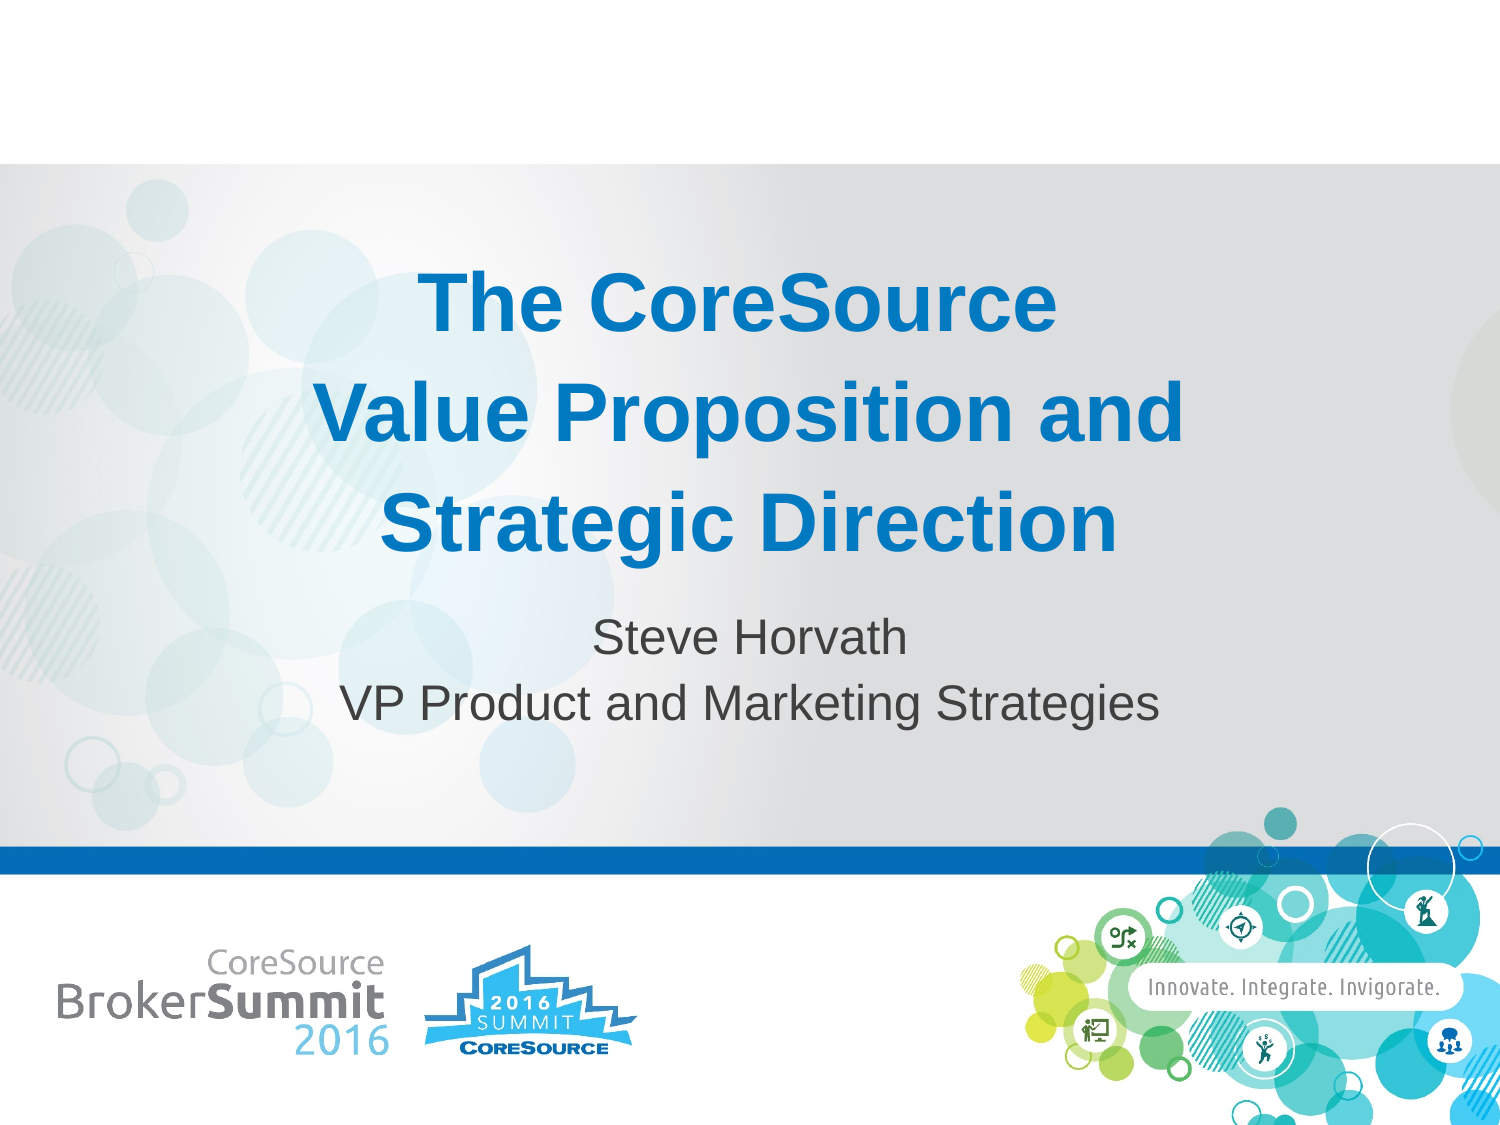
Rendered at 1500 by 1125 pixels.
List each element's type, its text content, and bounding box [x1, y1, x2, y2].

picture [0, 0, 1500, 1125]
subtitle Steve Horvath VP Product and Marketing Strategies [187, 590, 1313, 863]
title The CoreSource Value Proposition and Strategic Direction [112, 184, 1388, 576]
